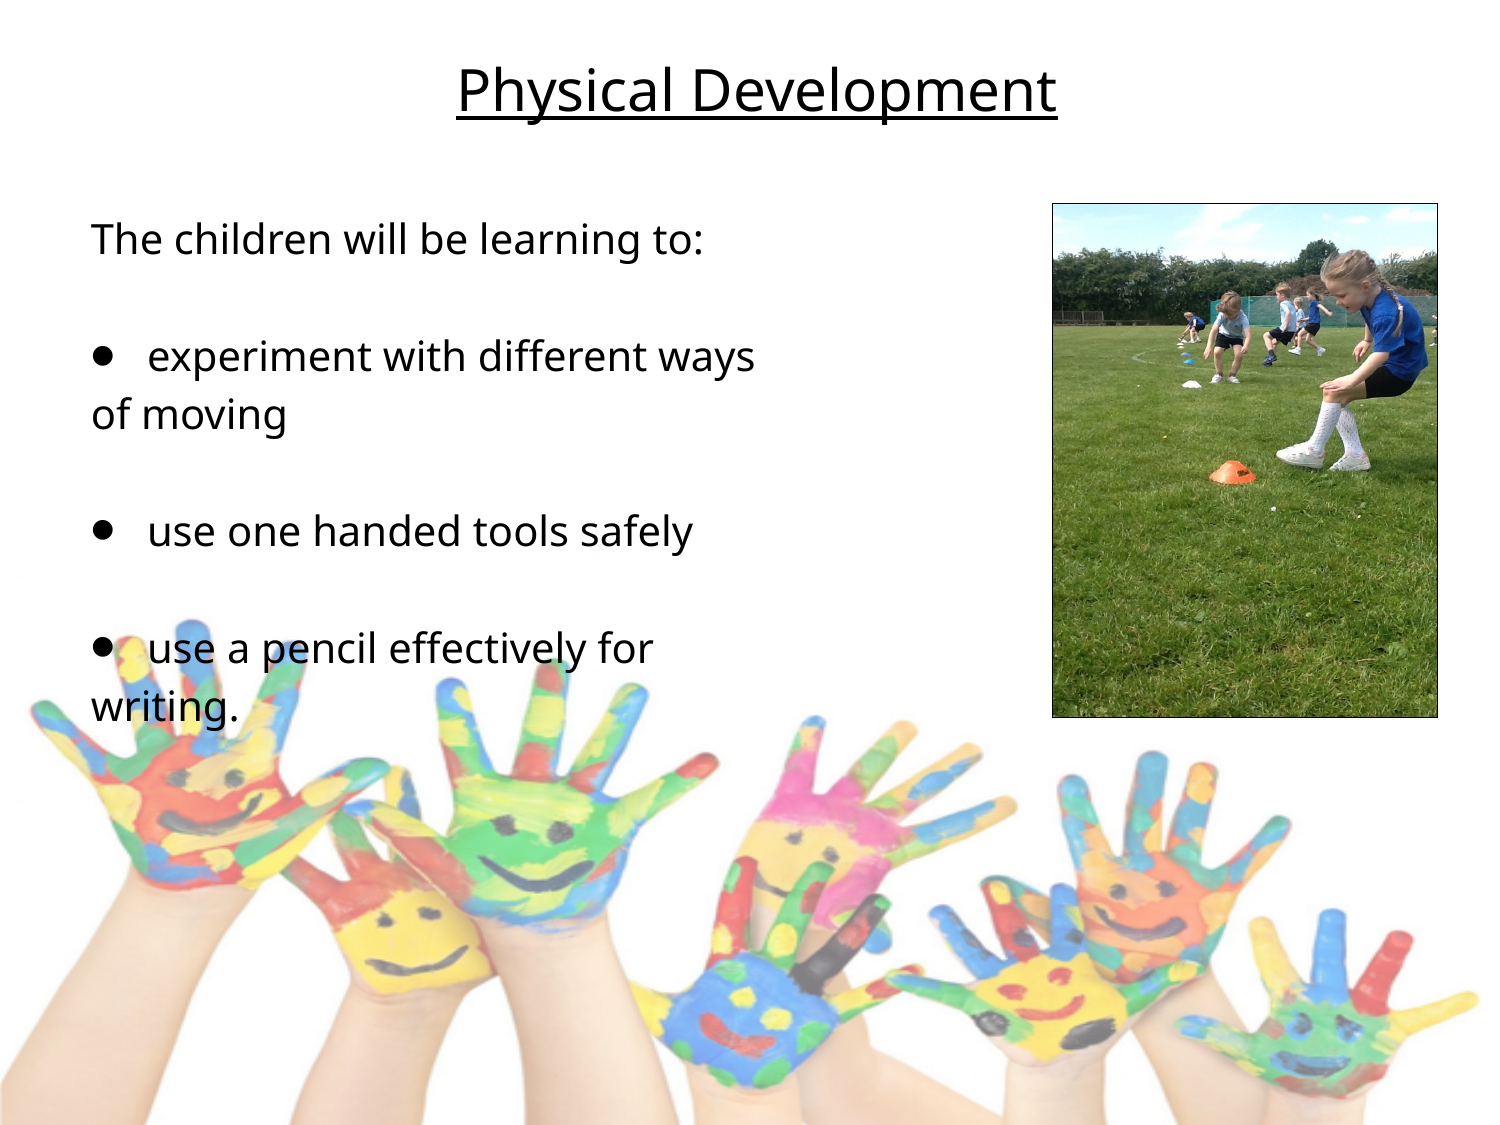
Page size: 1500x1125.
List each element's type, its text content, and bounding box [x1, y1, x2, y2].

picture [0, 203, 1500, 1125]
text_box Physical Development The children will be learning to: experiment with different ways of moving use one handed tools safely use a pencil effectively for writing. [76, 45, 1438, 431]
